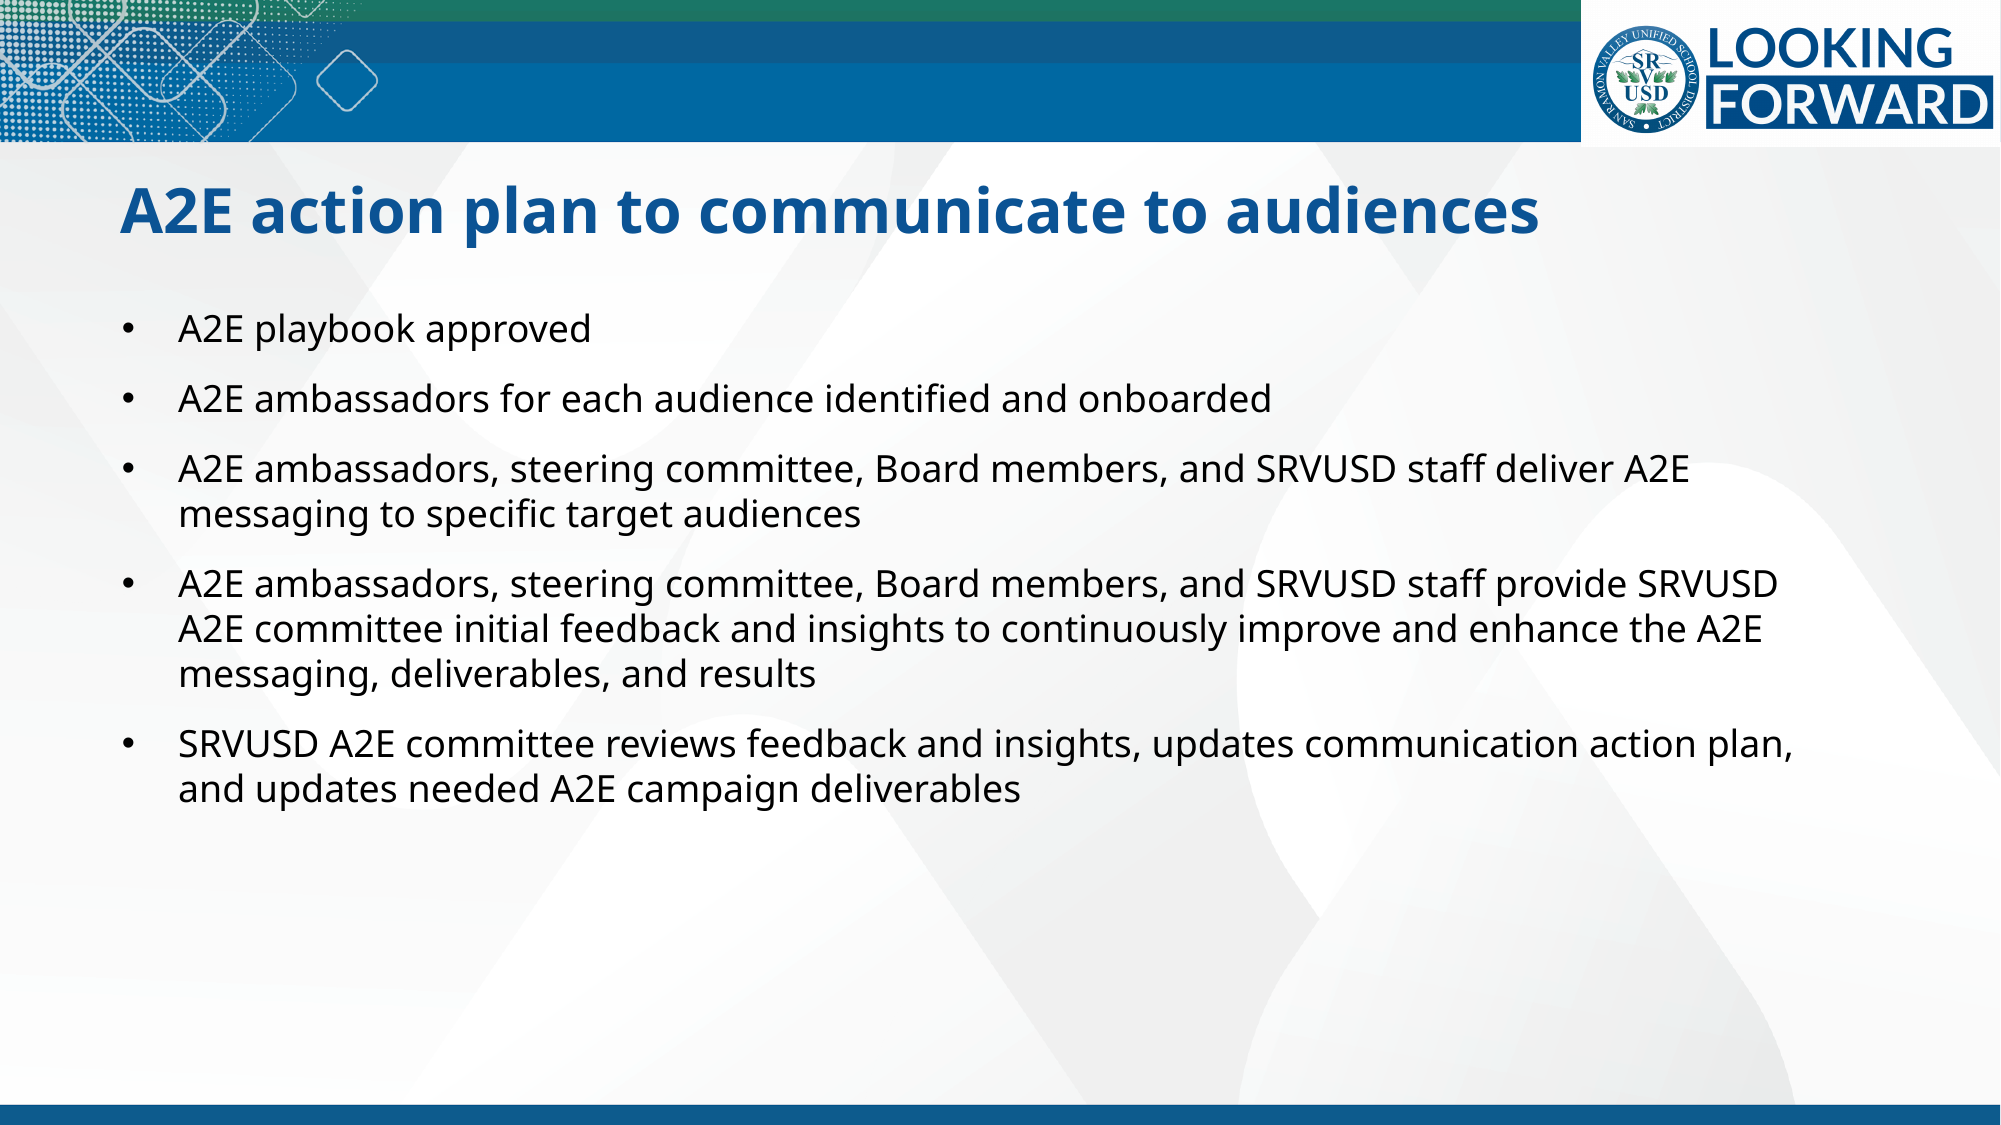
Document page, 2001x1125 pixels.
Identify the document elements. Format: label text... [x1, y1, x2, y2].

title A2E action plan to communicate to audiences [100, 120, 1900, 267]
picture [0, 0, 2001, 1125]
text_box A2E playbook approved A2E ambassadors for each audience identified and onboarded A2E ambassadors, steering committee, Board members, and SRVUSD staff deliver A2E messaging to specific target audiences A2E ambassadors, steering committee, Board members, and SRVUSD staff provide SRVUSD A2E committee initial feedback and insights to continuously improve and enhance the A2E messaging, deliverables, and results SRVUSD A2E committee reviews feedback and insights, updates communication action plan, and updates needed A2E campaign deliverables [100, 289, 1826, 825]
